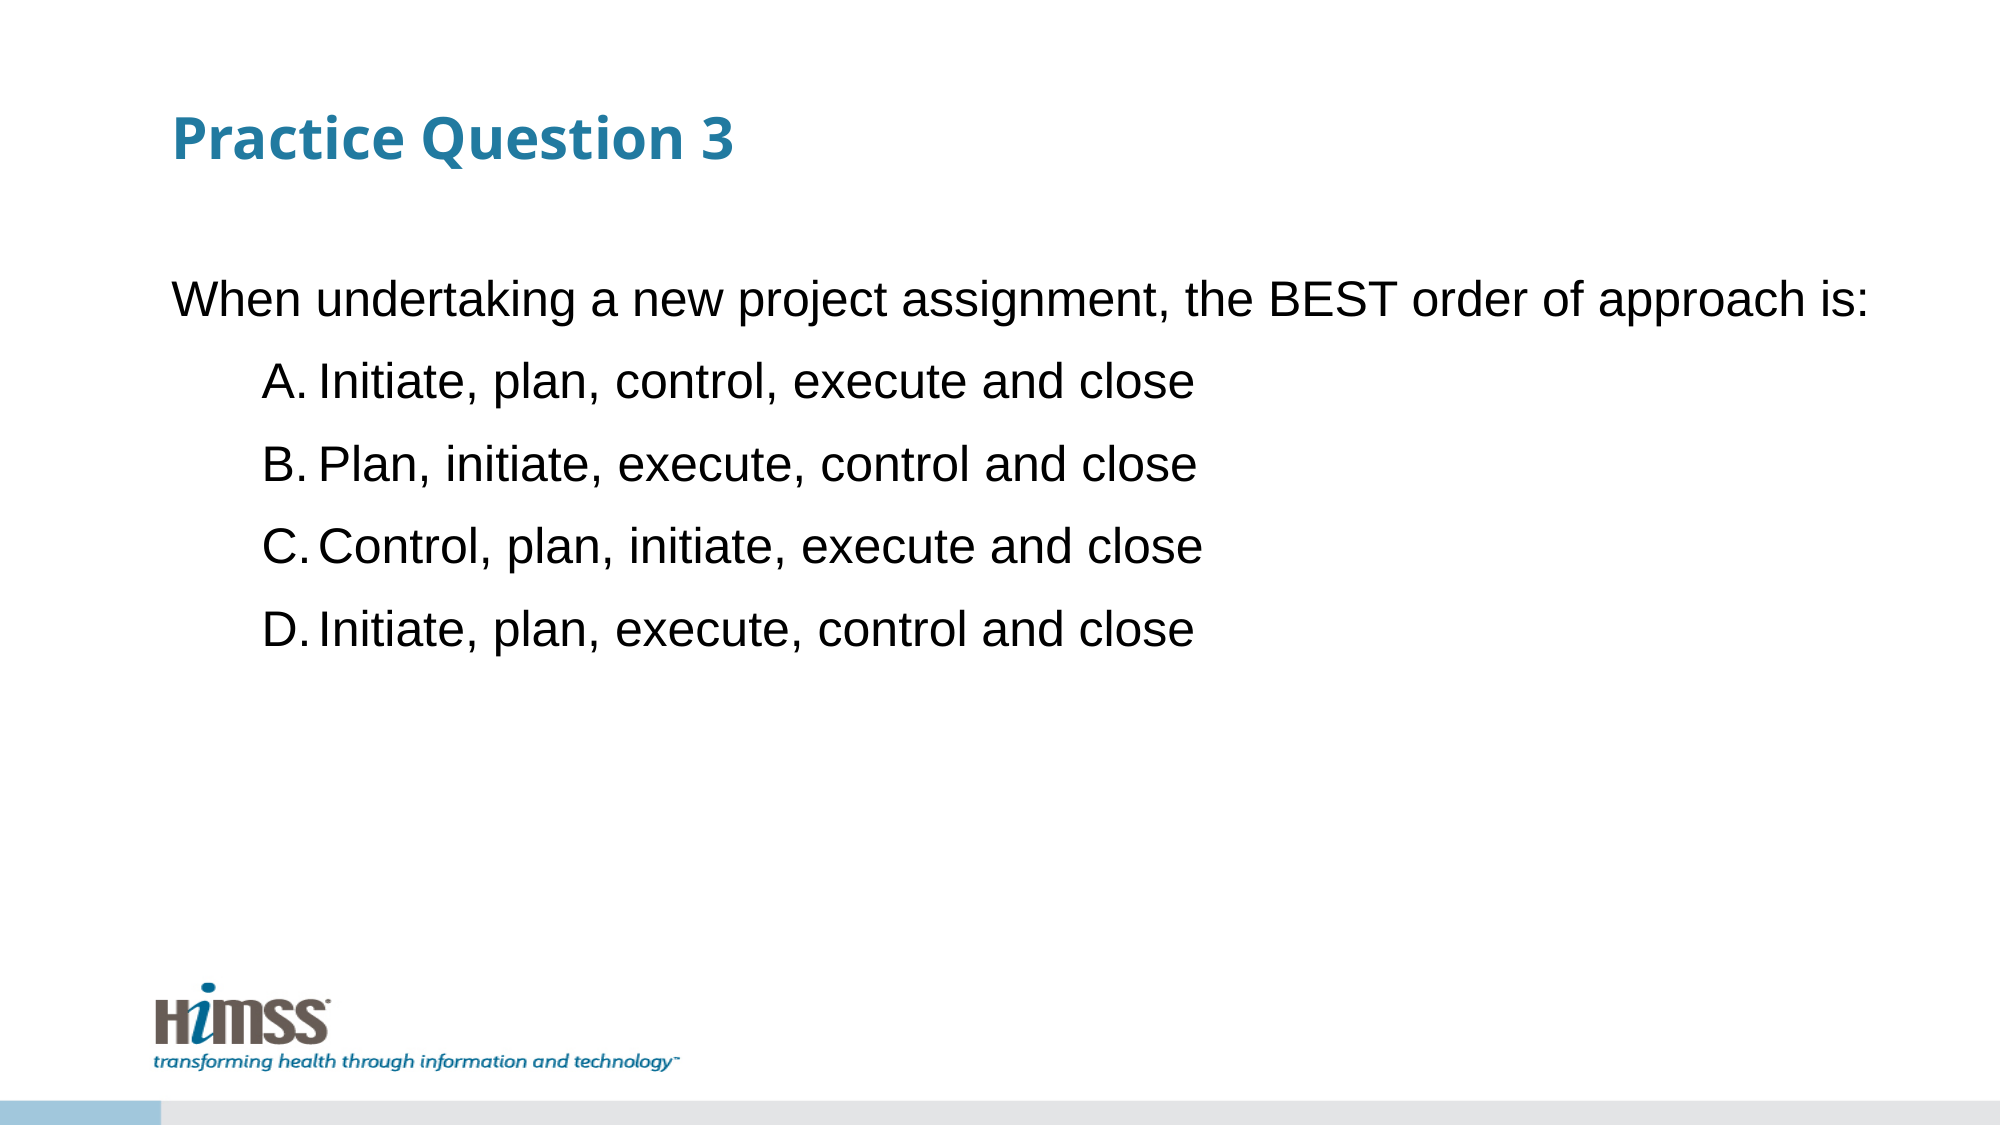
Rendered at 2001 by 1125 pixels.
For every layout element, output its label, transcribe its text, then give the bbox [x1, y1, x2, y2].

picture [0, 0, 2000, 1125]
title Practice Question 3 [156, 93, 1900, 226]
list When undertaking a new project assignment, the BEST order of approach is: Initiate, plan, control, execute and close Plan, initiate, execute, control and close Control, plan, initiate, execute and close Initiate, plan, execute, control and close [156, 259, 1900, 830]
